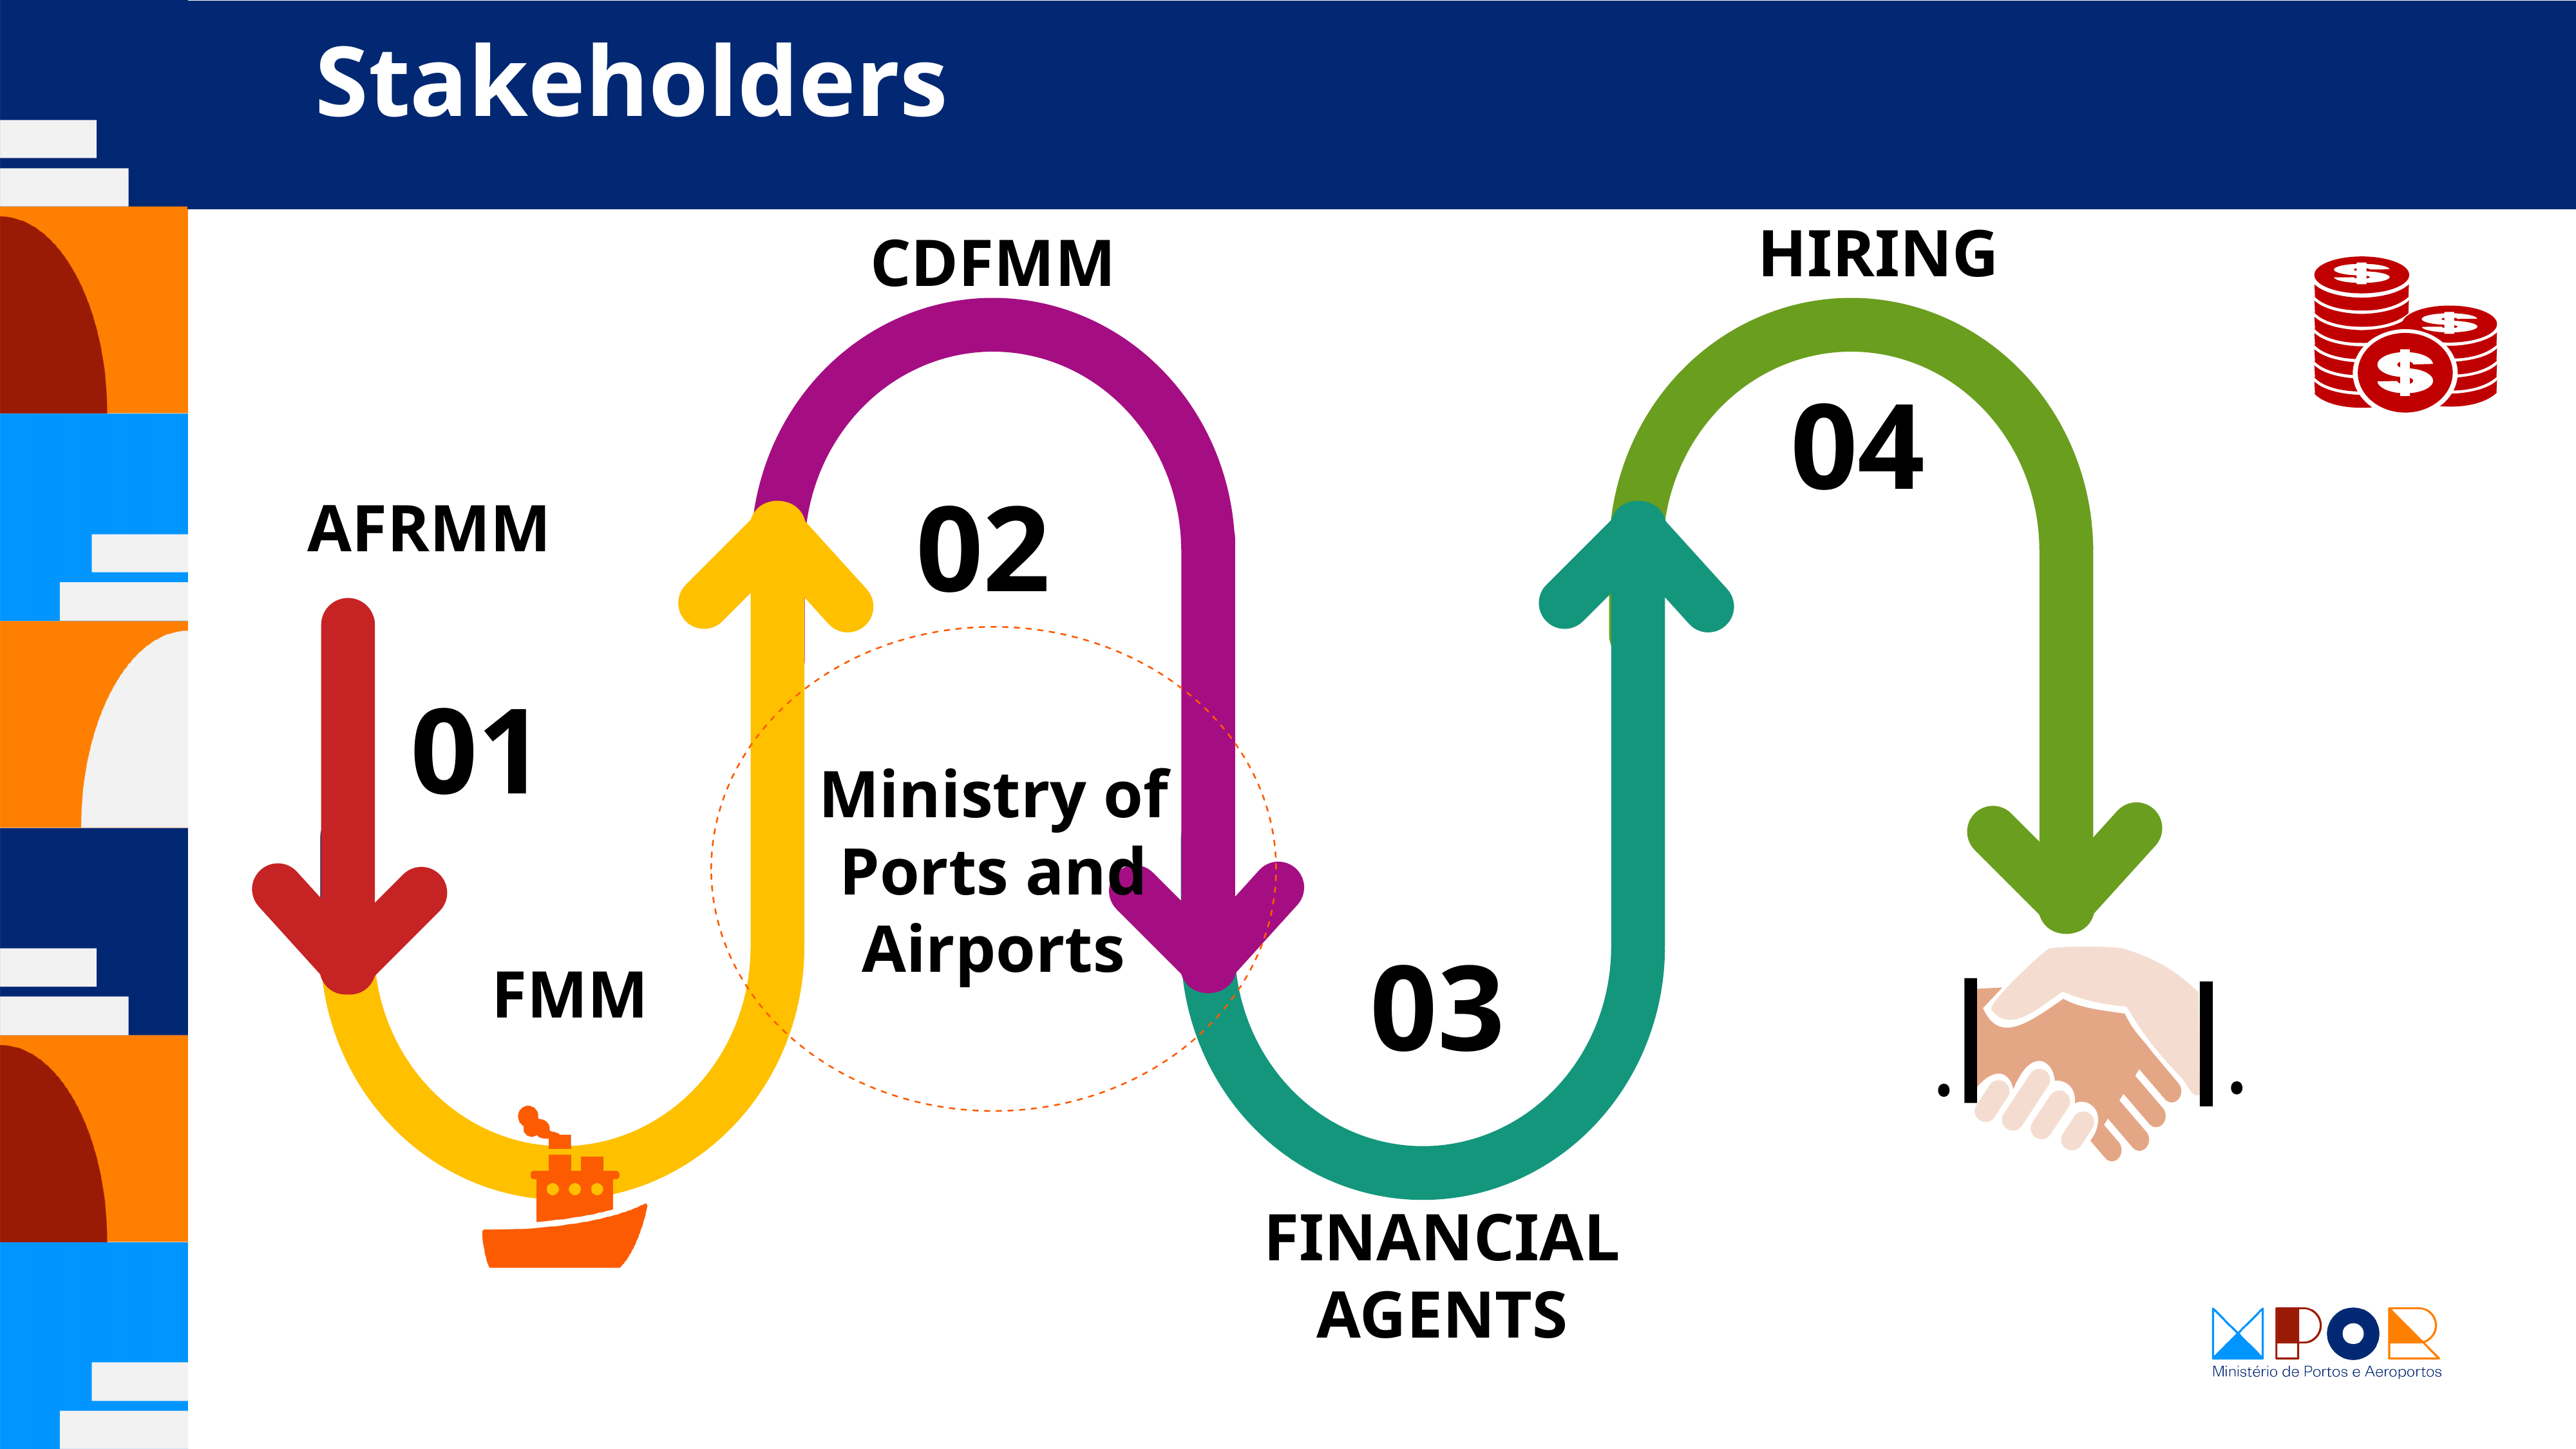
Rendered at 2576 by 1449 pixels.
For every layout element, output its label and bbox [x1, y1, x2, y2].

picture [465, 1098, 659, 1292]
text_box [0, 0, 2576, 1449]
text_box [1919, 946, 2258, 1159]
text_box [288, 298, 2126, 1200]
